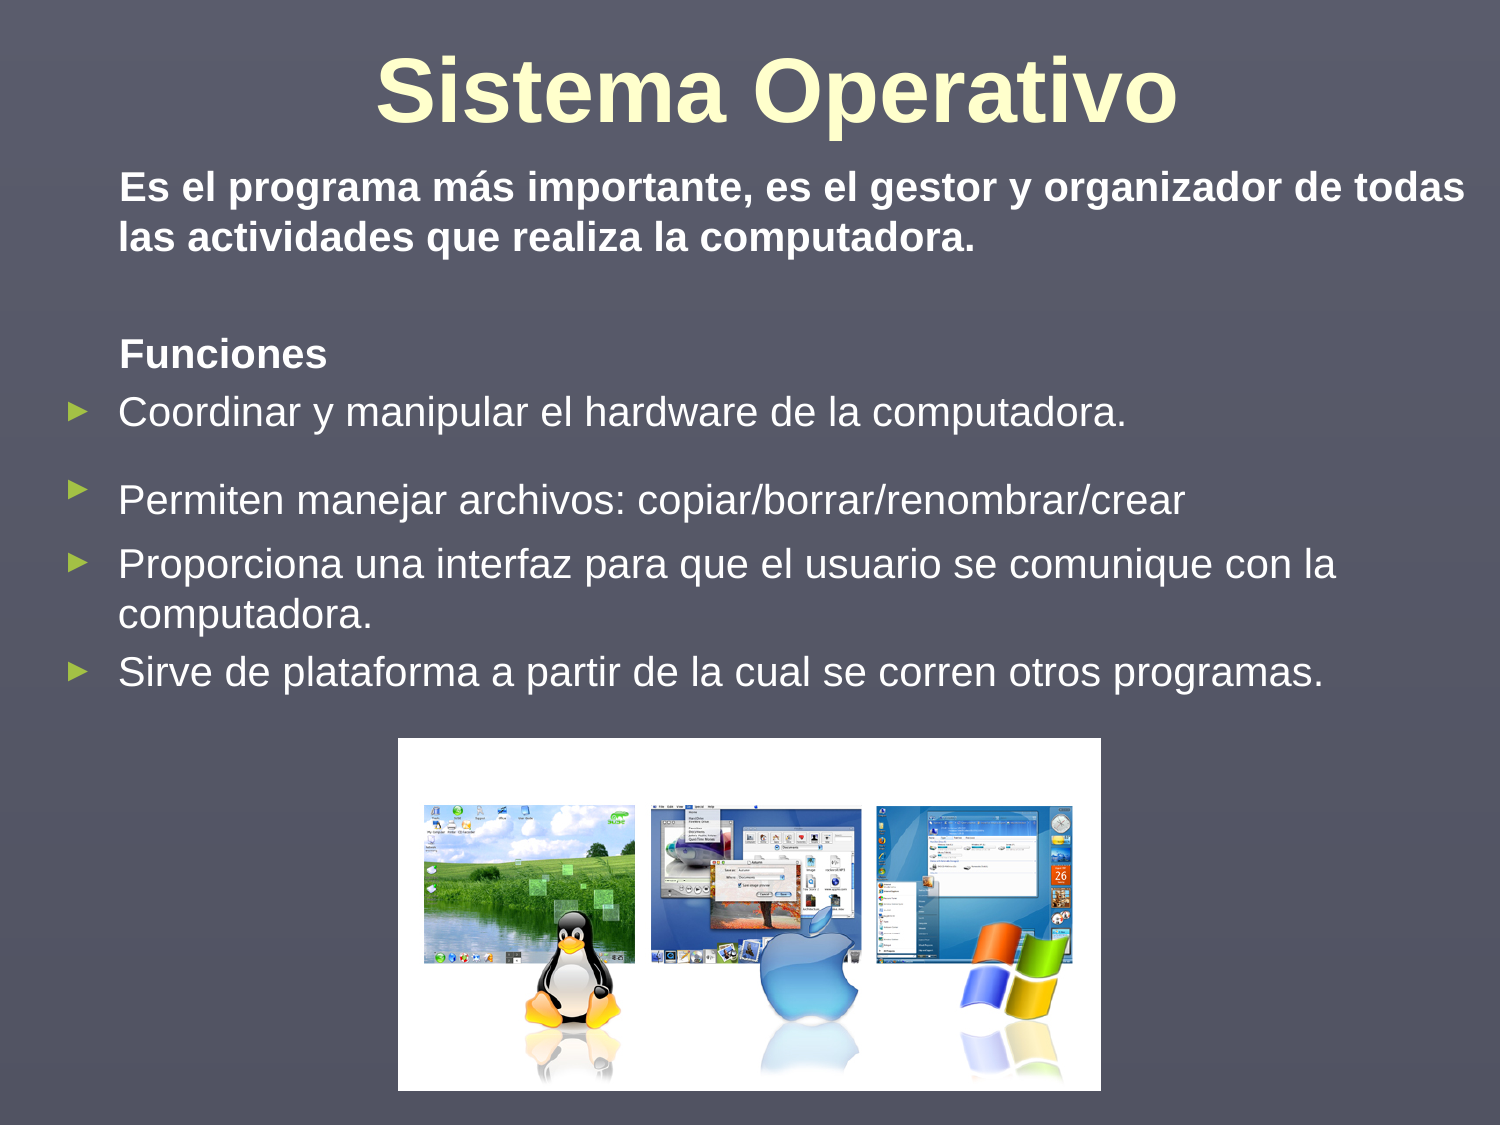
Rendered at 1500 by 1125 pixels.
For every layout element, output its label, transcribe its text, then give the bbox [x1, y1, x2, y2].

picture [398, 737, 1101, 1091]
text_box Es el programa más importante, es el gestor y organizador de todas las actividades que realiza la computadora. Funciones Coordinar y manipular el hardware de la computadora. Permiten manejar archivos: copiar/borrar/renombrar/crear Proporciona una interfaz para que el usuario se comunique con la computadora. Sirve de plataforma a partir de la cual se corren otros programas. [46, 152, 1500, 828]
text_box Sistema Operativo [140, 0, 1416, 149]
